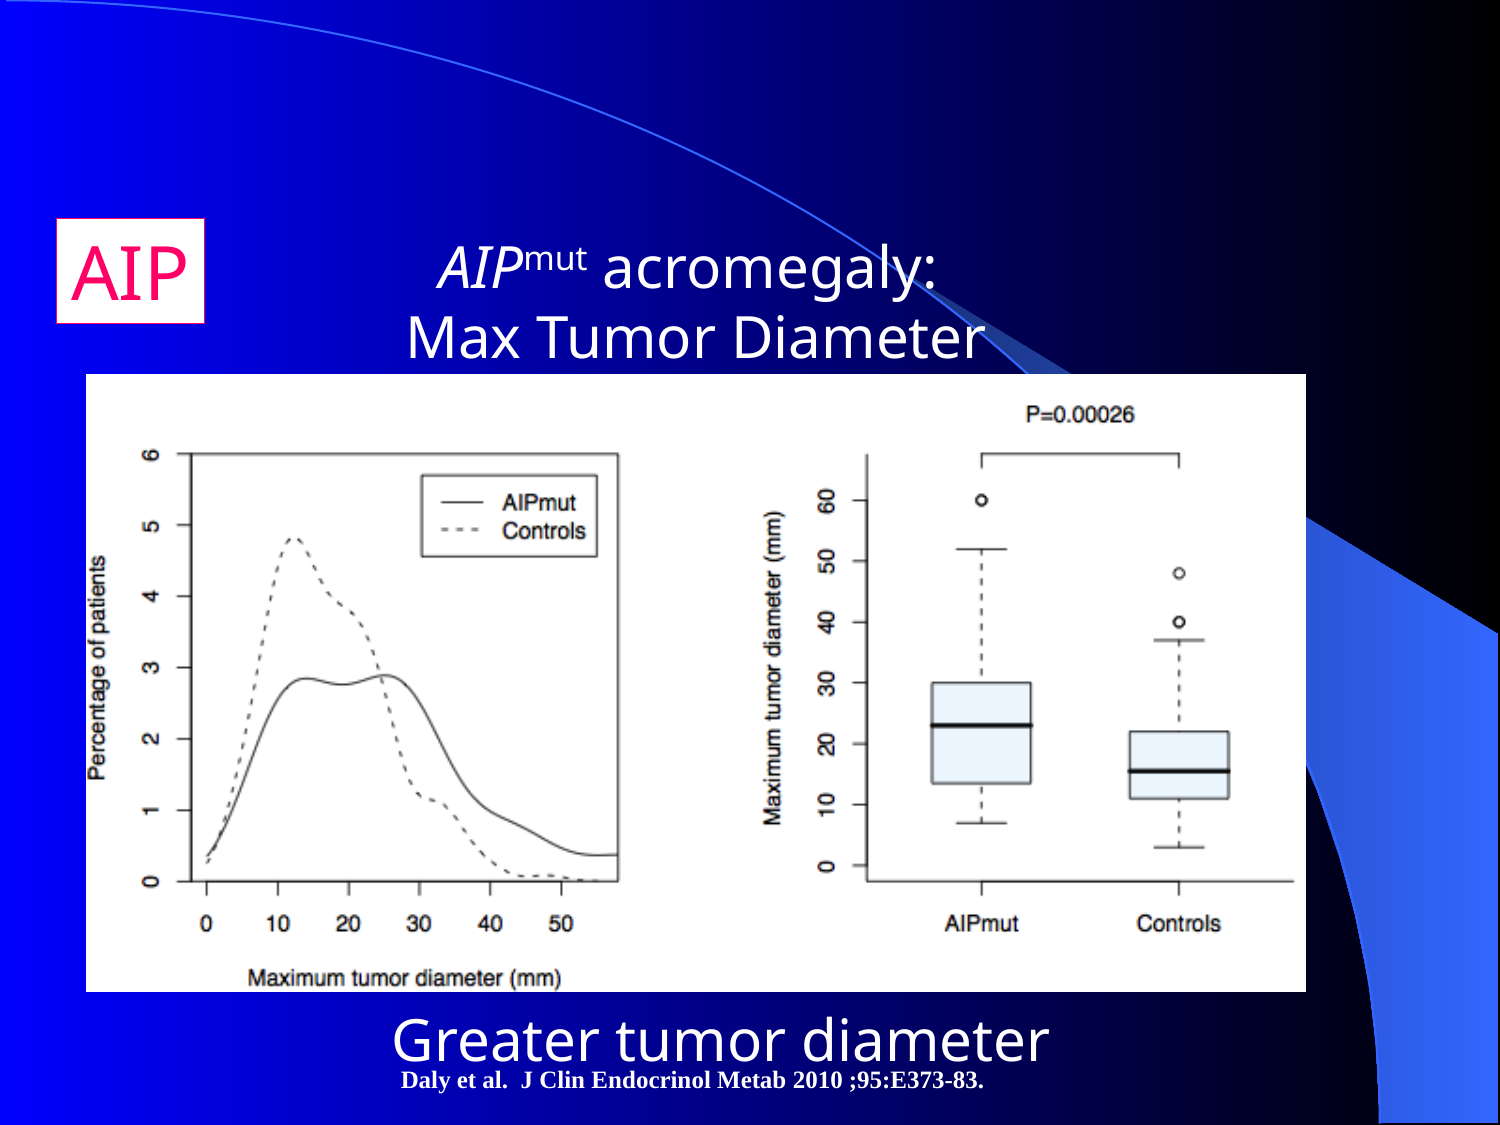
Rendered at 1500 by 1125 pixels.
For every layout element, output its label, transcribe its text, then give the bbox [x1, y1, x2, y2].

text_box Greater tumor diameter [270, 1000, 1172, 1102]
text_box AIPmut acromegaly: Max Tumor Diameter [58, 222, 1334, 411]
text_box AIP [56, 218, 205, 324]
picture [86, 374, 1306, 992]
